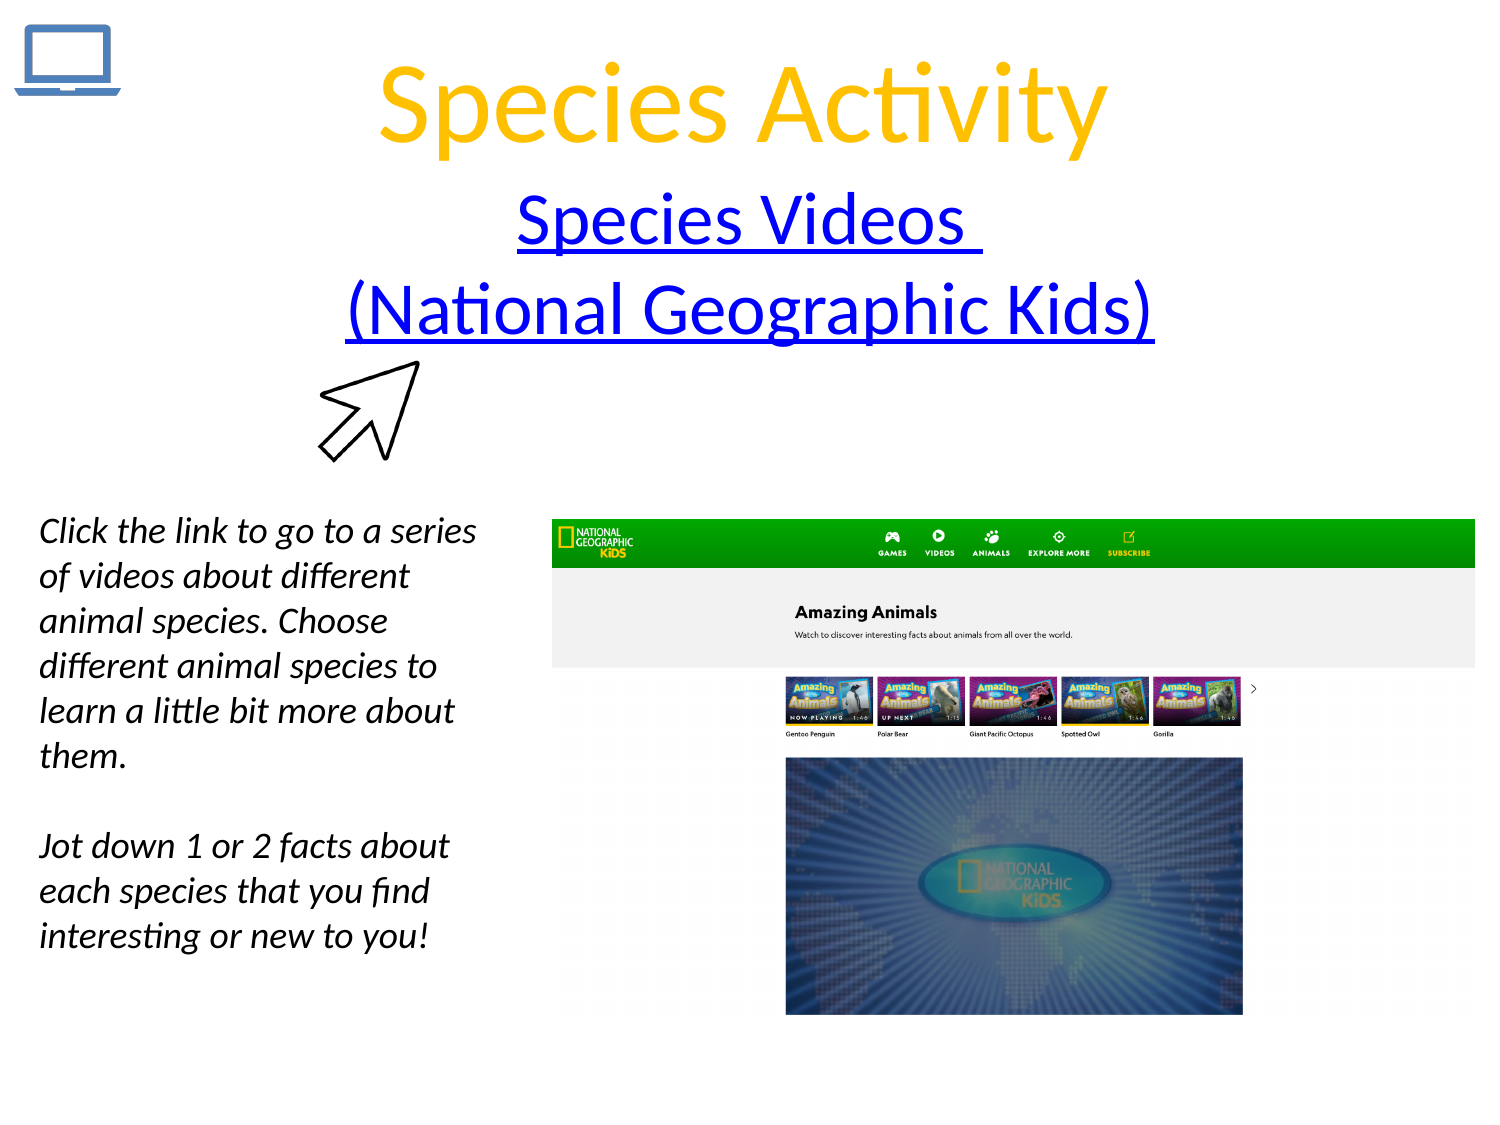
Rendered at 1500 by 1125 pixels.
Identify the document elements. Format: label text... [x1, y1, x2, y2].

picture [551, 519, 1476, 1020]
text_box Click the link to go to a series of videos about different animal species. Choose different animal species to learn a little bit more about them. Jot down 1 or 2 facts about each species that you find interesting or new to you! [24, 498, 528, 1054]
picture [280, 324, 456, 500]
text_box Species Activity [362, 18, 1138, 162]
text_box [7, 0, 128, 121]
text_box Species Videos (National Geographic Kids) [253, 162, 1246, 393]
